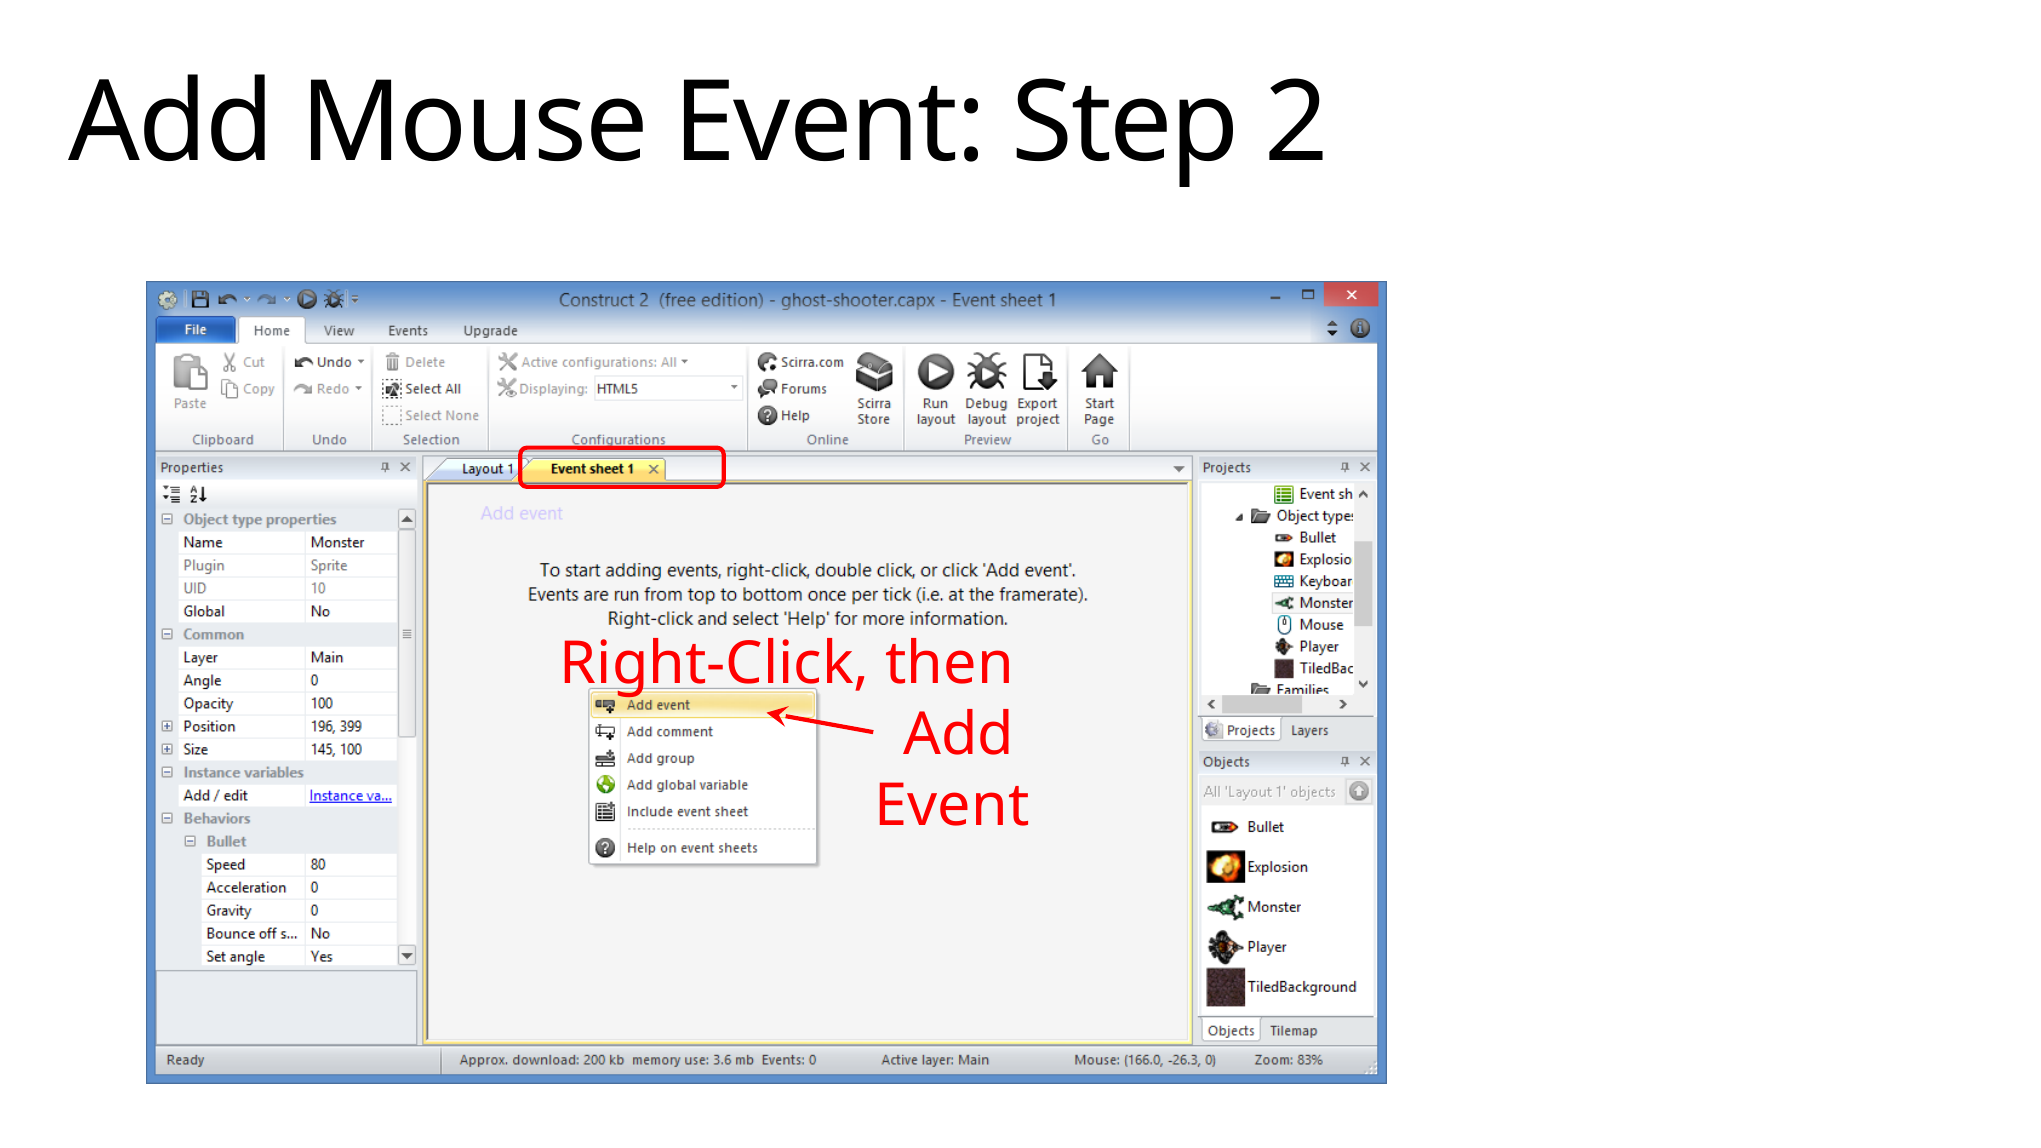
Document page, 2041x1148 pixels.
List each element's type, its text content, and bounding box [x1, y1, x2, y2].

picture [146, 280, 1387, 1084]
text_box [766, 712, 874, 733]
title Add Mouse Event: Step 2 [45, 48, 1996, 199]
